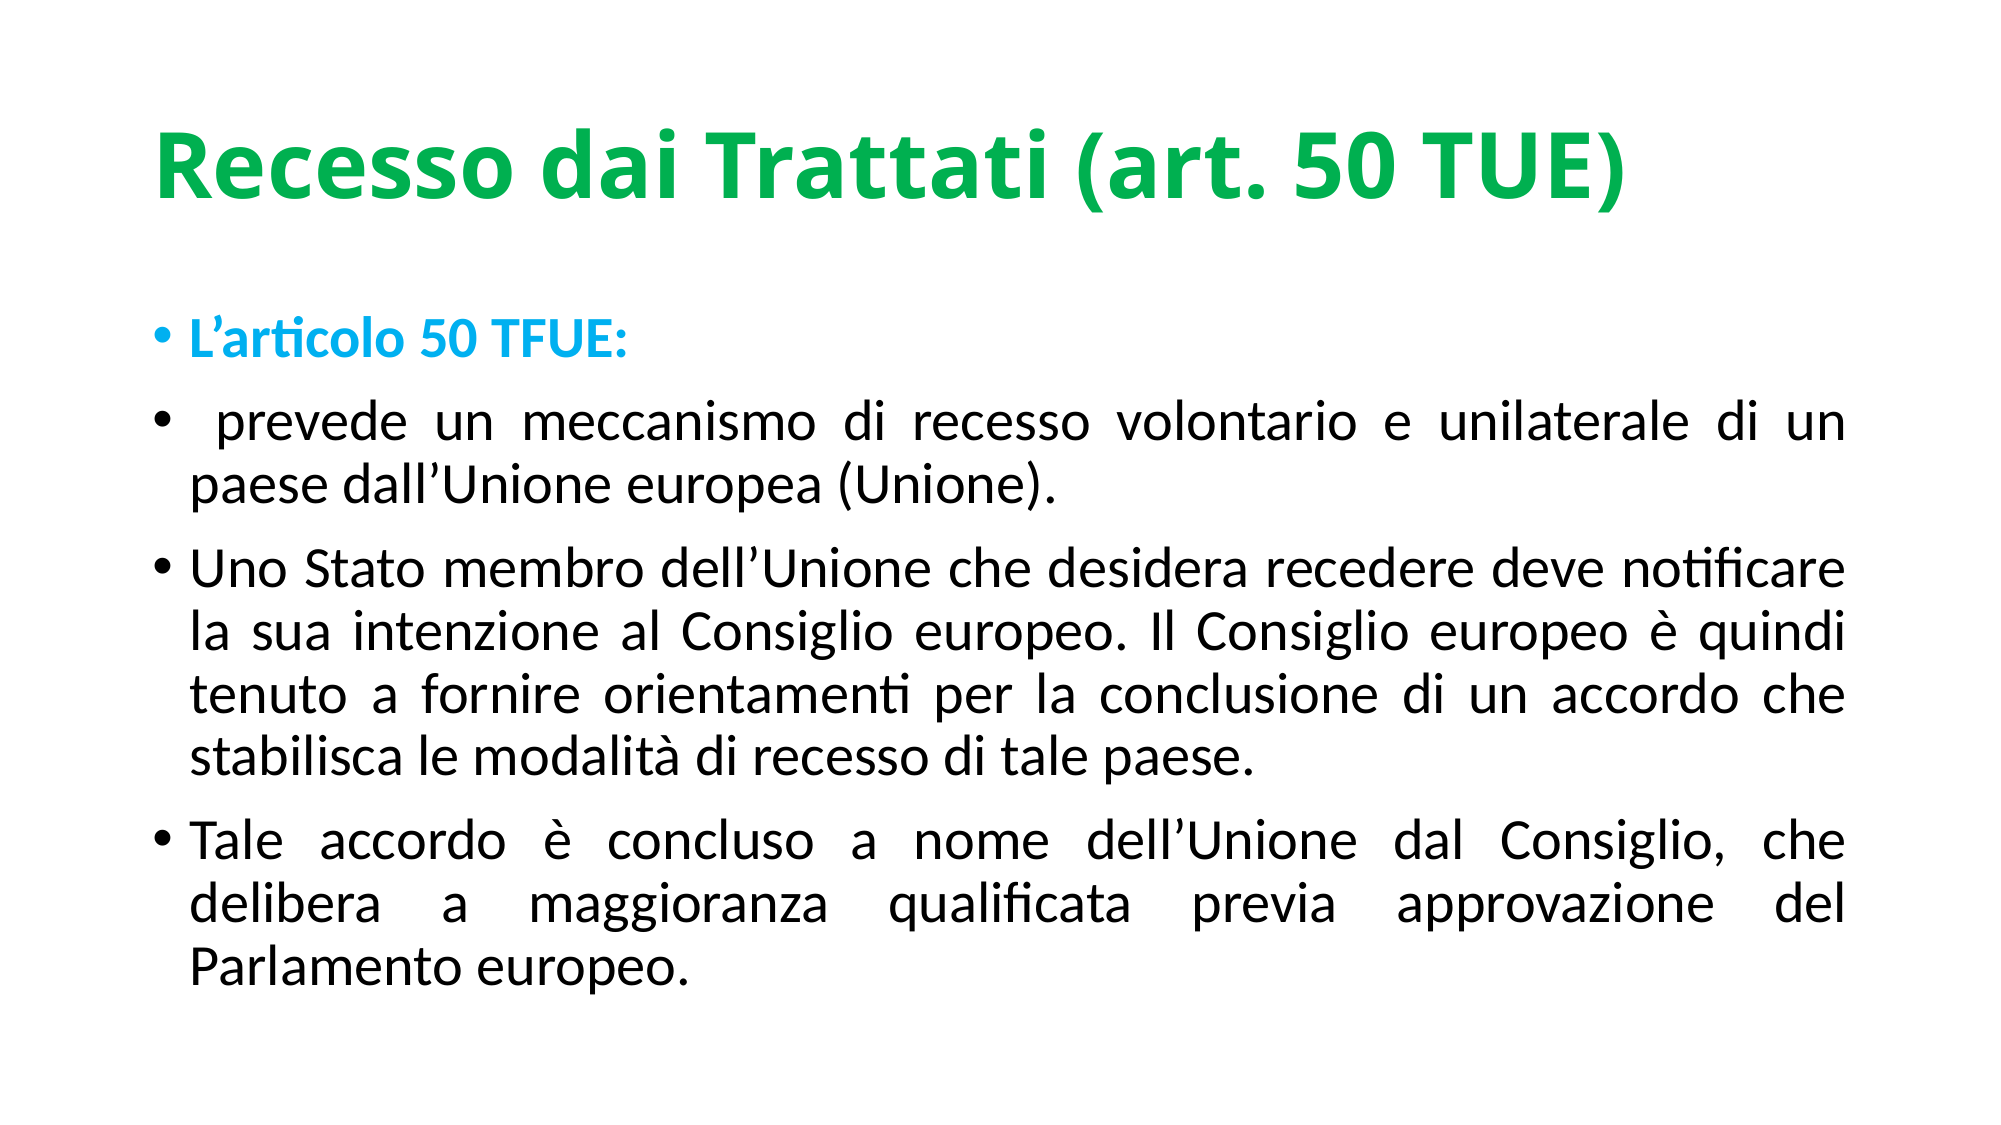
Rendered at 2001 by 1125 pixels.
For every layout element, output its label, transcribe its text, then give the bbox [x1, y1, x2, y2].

title Recesso dai Trattati (art. 50 TUE) [137, 59, 1863, 278]
list L’articolo 50 TFUE: prevede un meccanismo di recesso volontario e unilaterale di un paese dall’Unione europea (Unione). Uno Stato membro dell’Unione che desidera recedere deve notificare la sua intenzione al Consiglio europeo. Il Consiglio europeo è quindi tenuto a fornire orientamenti per la conclusione di un accordo che stabilisca le modalità di recesso di tale paese. Tale accordo è concluso a nome dell’Unione dal Consiglio, che delibera a maggioranza qualificata previa approvazione del Parlamento europeo. [137, 299, 1863, 1014]
